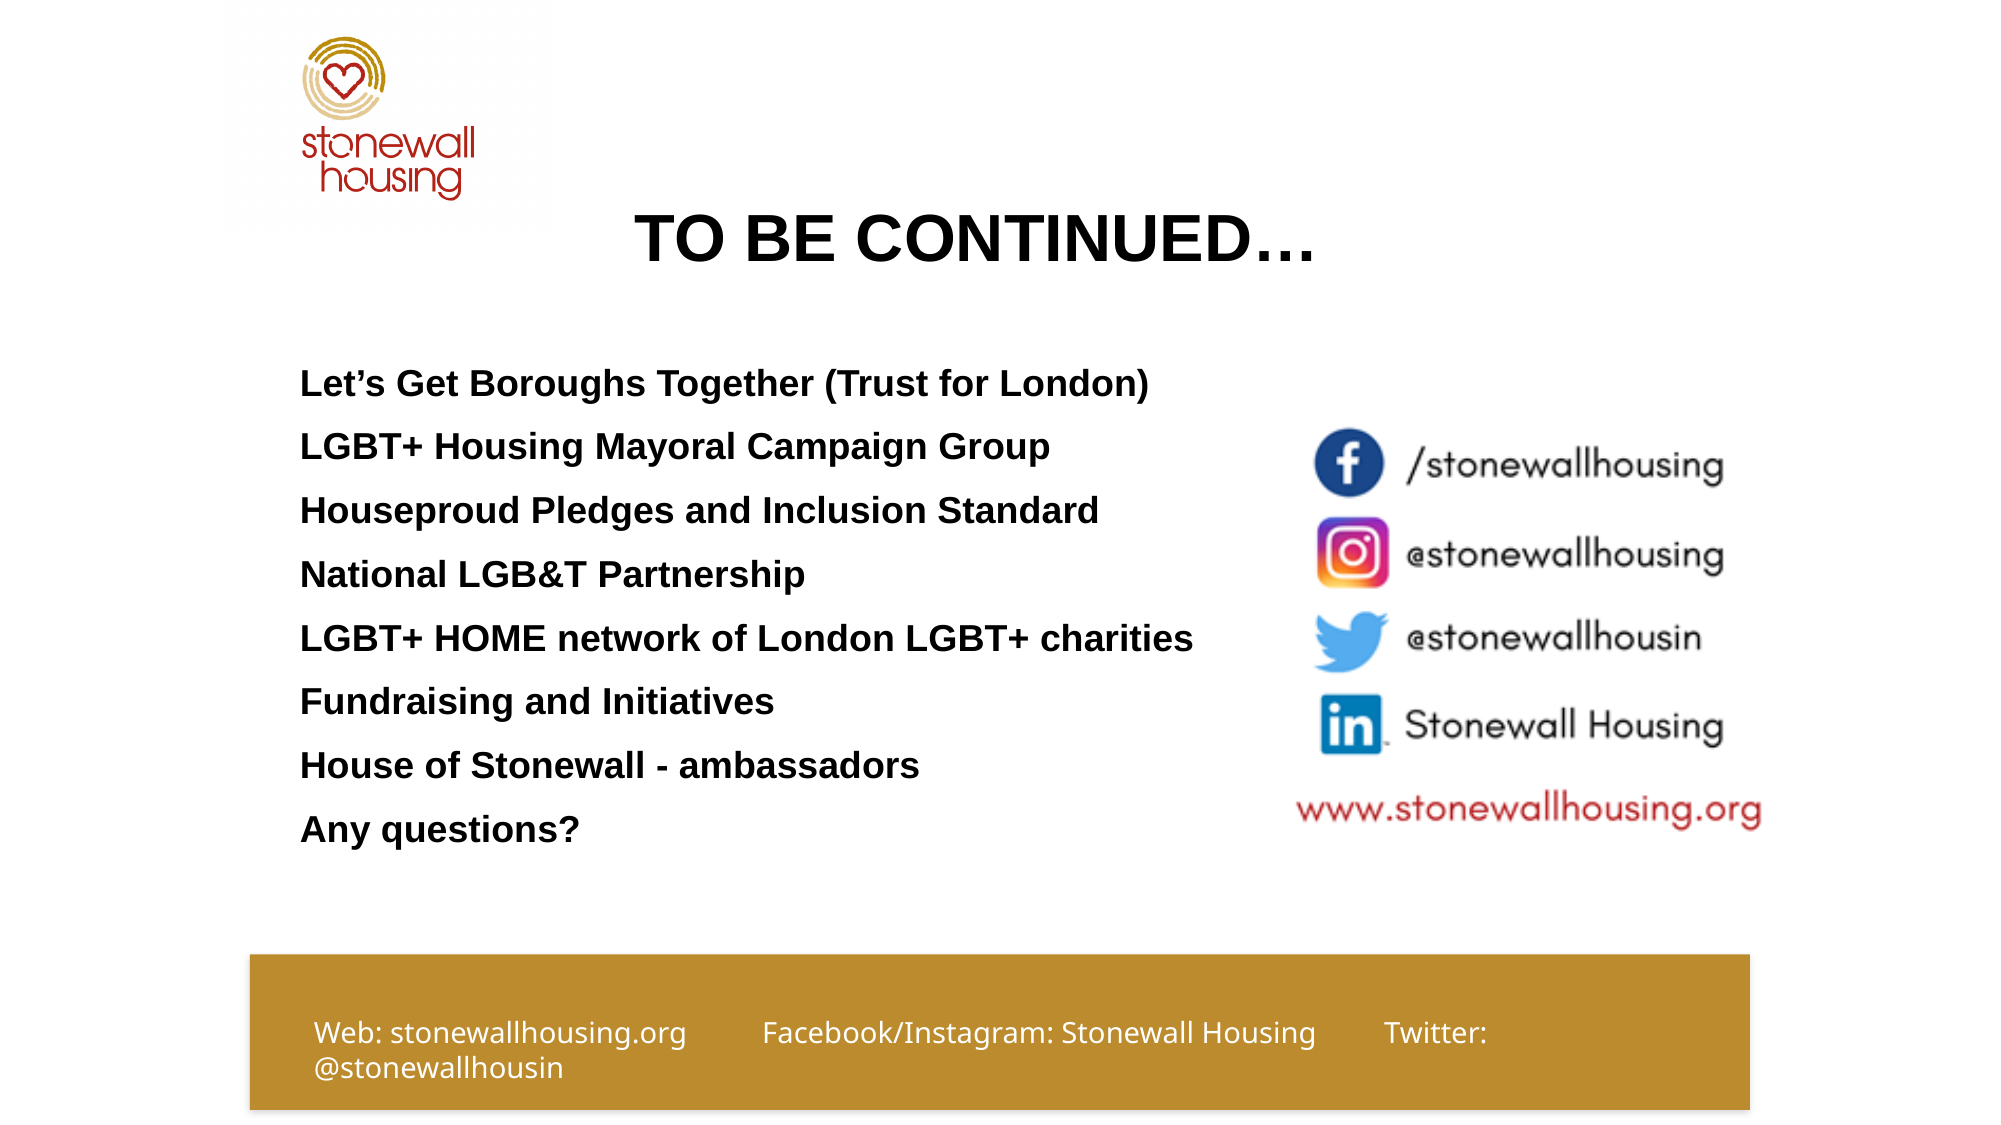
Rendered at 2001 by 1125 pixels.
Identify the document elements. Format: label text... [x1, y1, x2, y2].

text_box [249, 954, 1750, 1110]
text_box Web: stonewallhousing.org Facebook/Instagram: Stonewall Housing Twitter: @stonewallhousin [299, 1007, 1717, 1093]
text_box Let’s Get Boroughs Together (Trust for London) LGBT+ Housing Mayoral Campaign Group Houseproud Pledges and Inclusion Standard National LGB&T Partnership LGBT+ HOME network of London LGBT+ charities Fundraising and Initiatives House of Stonewall - ambassadors Any questions? [285, 351, 1281, 858]
text_box TO BE CONTINUED… [388, 187, 1567, 282]
picture [1280, 411, 1790, 860]
picture [218, 0, 558, 239]
